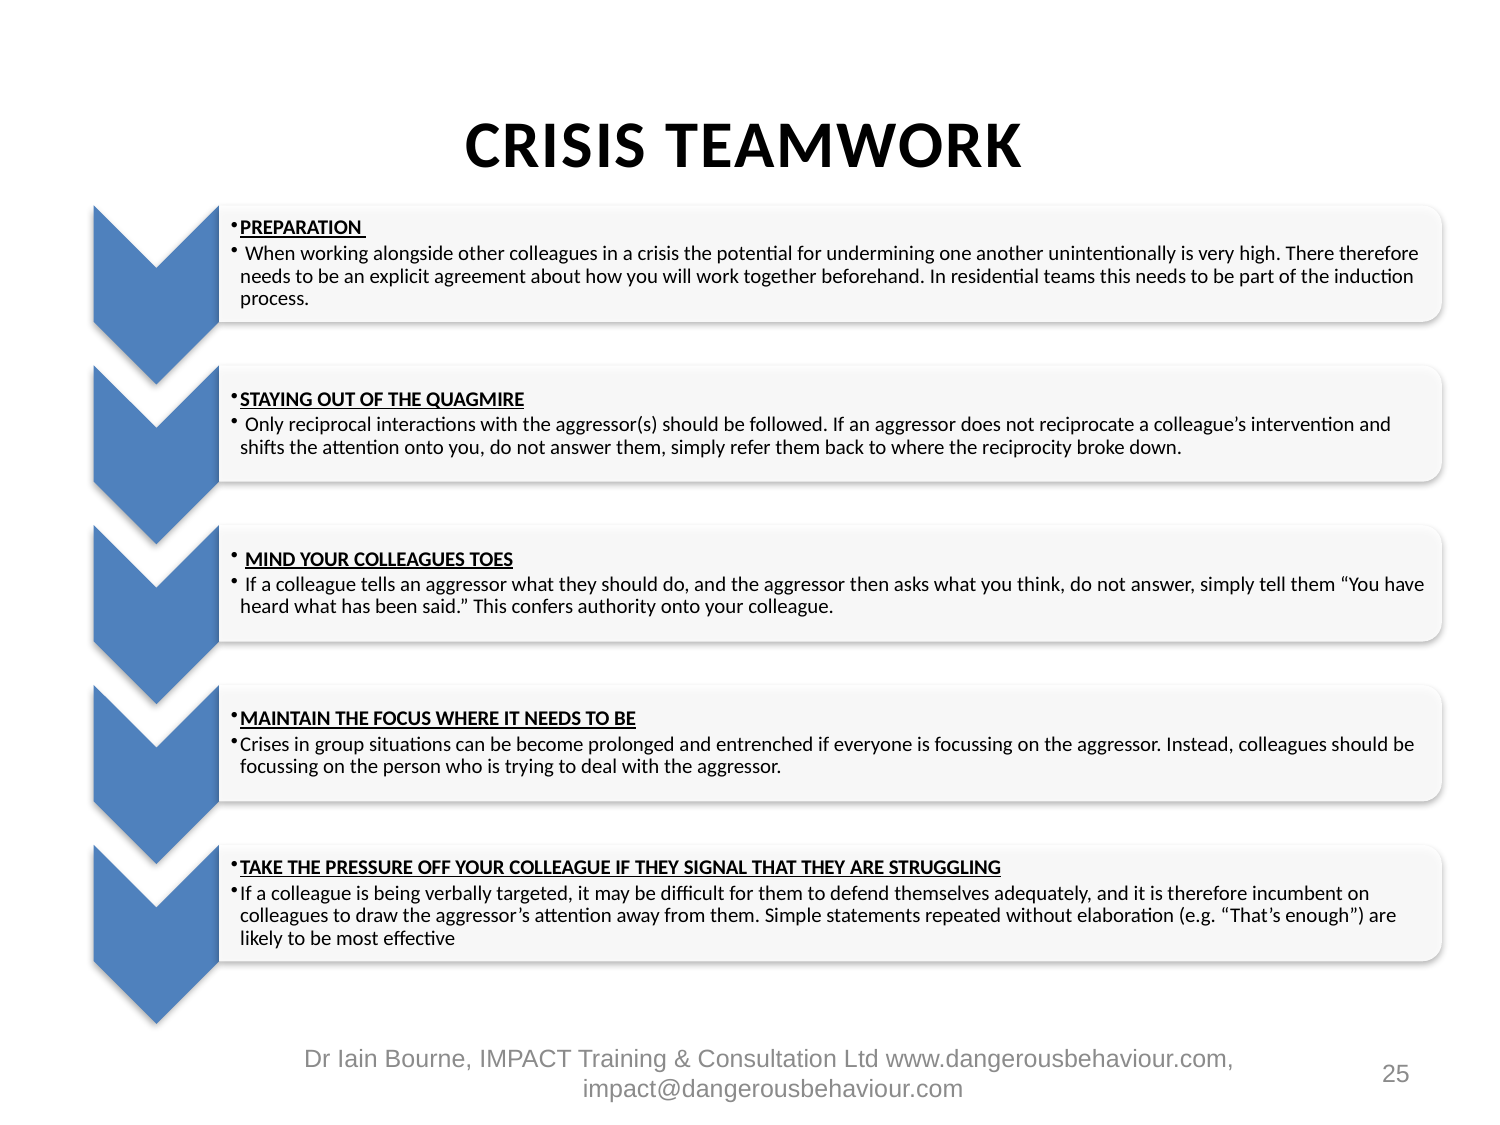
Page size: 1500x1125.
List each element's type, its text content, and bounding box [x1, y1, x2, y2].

slide_number 25 [1074, 1042, 1425, 1103]
footer Dr Iain Bourne, IMPACT Training & Consultation Ltd www.dangerousbehaviour.com, impact@dangerousbehaviour.com [206, 1042, 1074, 1103]
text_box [93, 205, 1442, 1025]
text_box CRISIS TEAMWORK [93, 93, 1395, 204]
